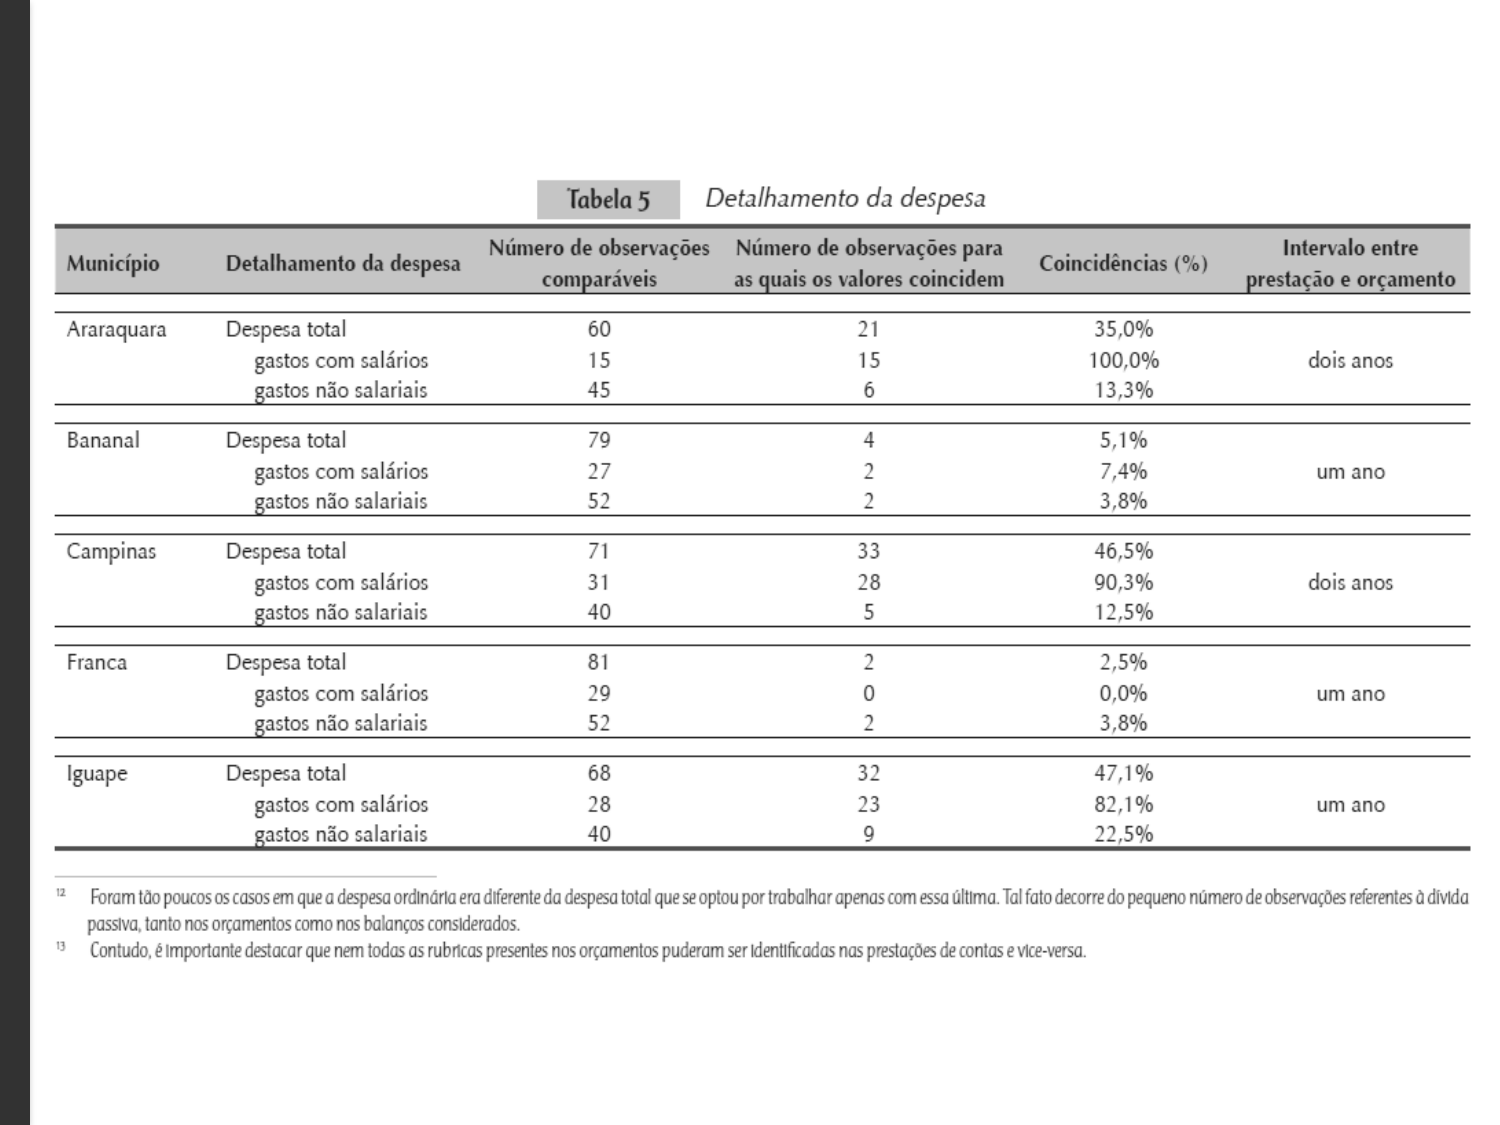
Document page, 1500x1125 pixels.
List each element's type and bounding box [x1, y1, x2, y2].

picture [41, 172, 1483, 966]
